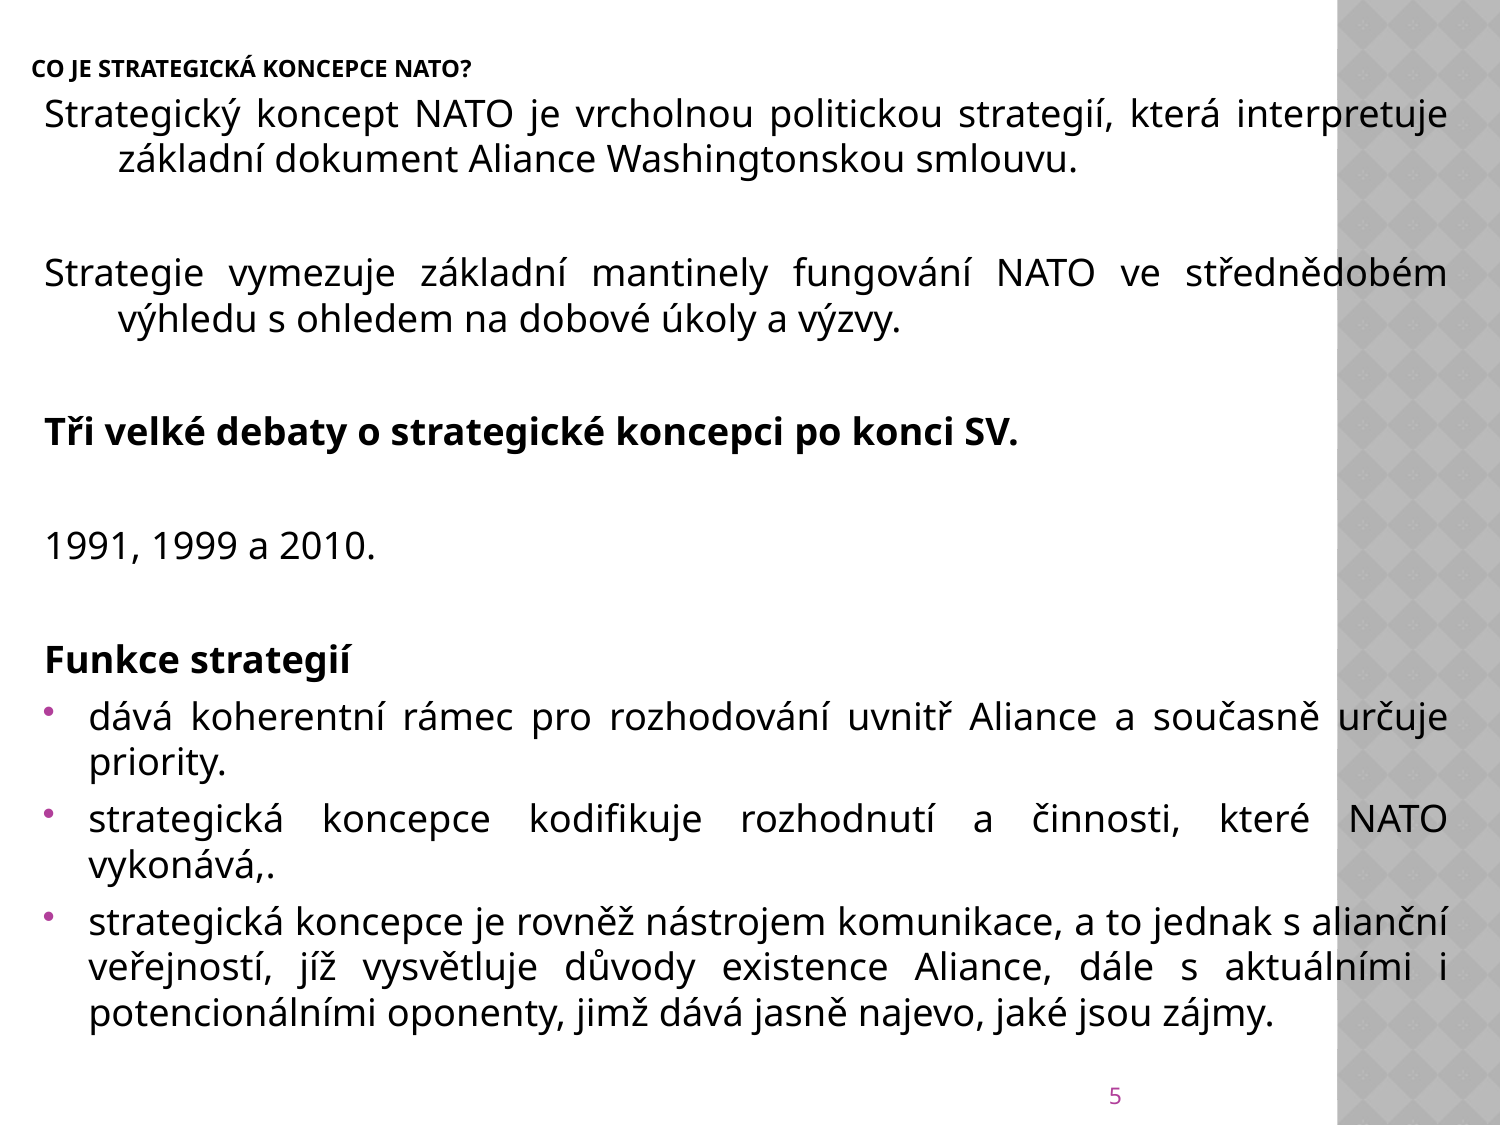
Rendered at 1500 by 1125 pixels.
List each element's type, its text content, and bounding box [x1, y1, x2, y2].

slide_number 5 [1025, 1075, 1122, 1113]
list Strategický koncept NATO je vrcholnou politickou strategií, která interpretuje základní dokument Aliance Washingtonskou smlouvu. Strategie vymezuje základní mantinely fungování NATO ve střednědobém výhledu s ohledem na dobové úkoly a výzvy. Tři velké debaty o strategické koncepci po konci SV. 1991, 1999 a 2010. Funkce strategií dává koherentní rámec pro rozhodování uvnitř Aliance a současně určuje priority. strategická koncepce kodifikuje rozhodnutí a činnosti, které NATO vykonává,. strategická koncepce je rovněž nástrojem komunikace, a to jednak s alianční veřejností, jíž vysvětluje důvody existence Aliance, dále s aktuálními i potencionálními oponenty, jimž dává jasně najevo, jaké jsou zájmy. [29, 82, 1465, 1083]
title Co je strategická koncepce NATO? [23, 0, 1412, 83]
